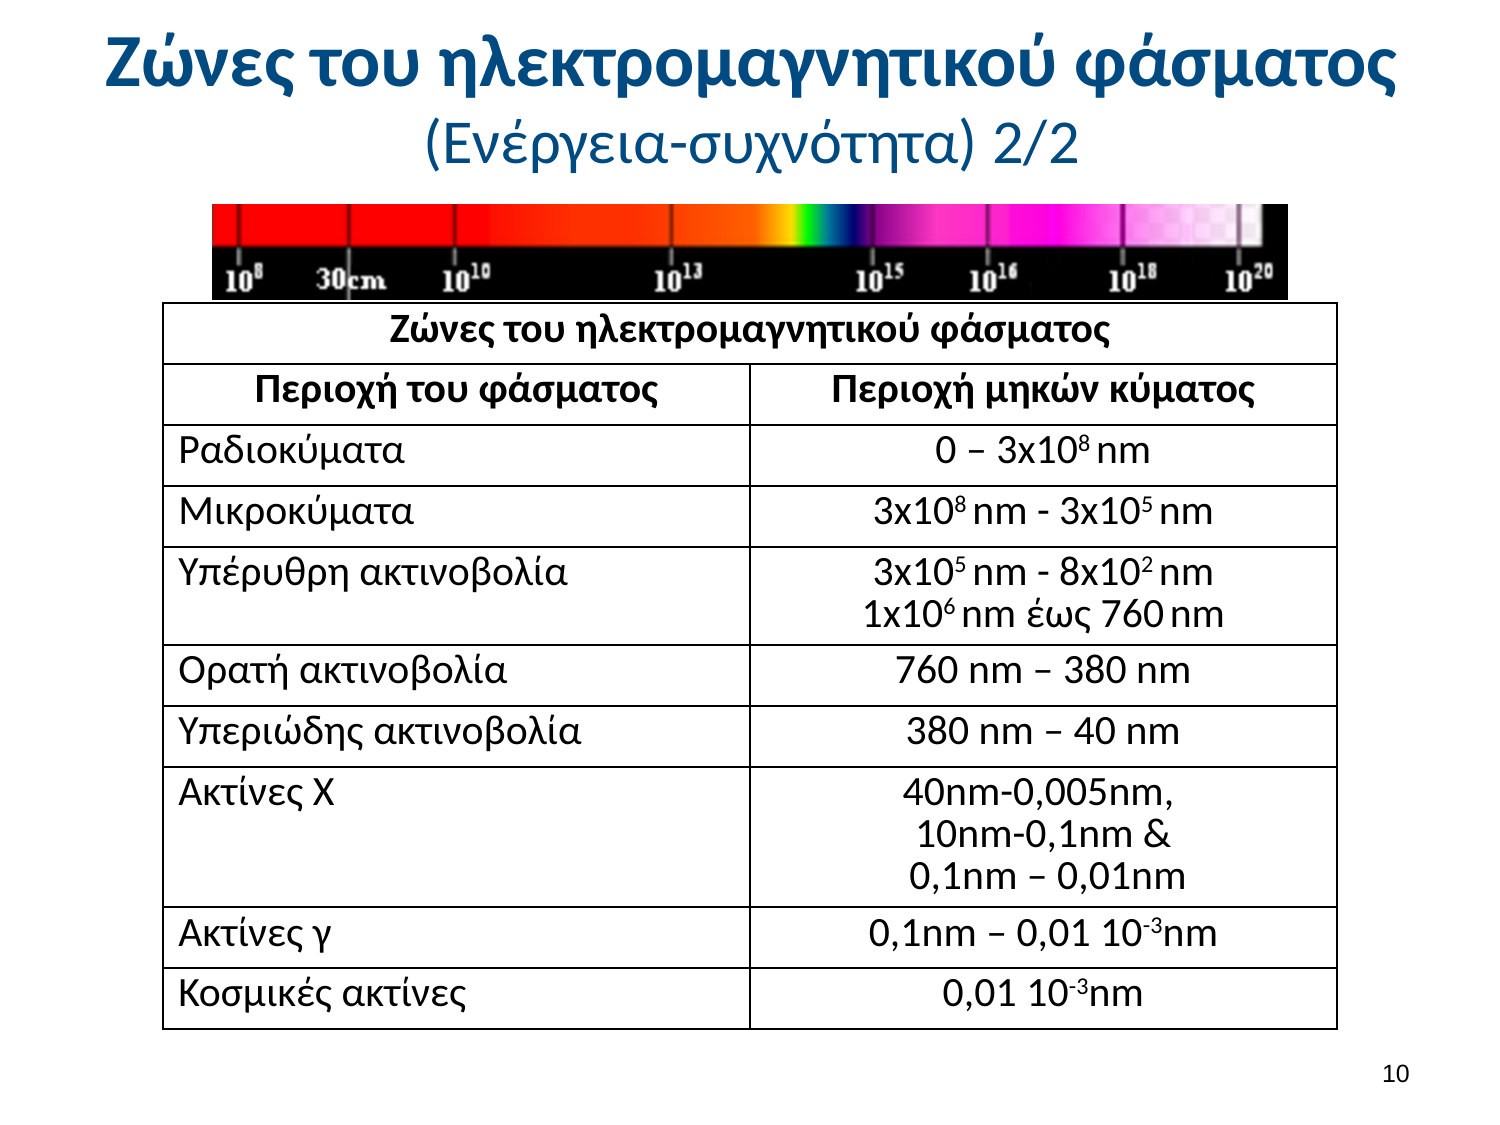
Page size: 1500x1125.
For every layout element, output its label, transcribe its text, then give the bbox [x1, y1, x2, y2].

table_cell 3x108 nm - 3x105 nm [751, 487, 1336, 546]
table_cell Ορατή ακτινοβολία [164, 646, 749, 705]
table_cell 0,01 10-3nm [751, 969, 1336, 1028]
table_cell Ακτίνες γ [164, 908, 749, 967]
slide_number 9 [1074, 1042, 1425, 1103]
table_cell 3x105 nm - 8x102 nm 1x106 nm έως 760 nm [751, 548, 1336, 644]
table_cell Υπέρυθρη ακτινοβολία [164, 548, 749, 644]
table_header Ζώνες του ηλεκτρομαγνητικού φάσματος [164, 304, 1336, 363]
title Ζώνες του ηλεκτρομαγνητικού φάσματος (Ενέργεια-συχνότητα) 2/2 [76, 19, 1427, 169]
table_cell Ραδιοκύματα [164, 426, 749, 485]
table_cell Περιοχή του φάσματος [164, 365, 749, 424]
table_cell Υπεριώδης ακτινοβολία [164, 707, 749, 766]
table_cell Μικροκύματα [164, 487, 749, 546]
table_cell Κοσμικές ακτίνες [164, 969, 749, 1028]
table_cell Περιοχή μηκών κύματος [751, 365, 1336, 424]
table_cell 380 nm – 40 nm [751, 707, 1336, 766]
table_cell 0,1nm – 0,01 10-3nm [751, 908, 1336, 967]
table_cell 0 – 3x108 nm [751, 426, 1336, 485]
table_cell 760 nm – 380 nm [751, 646, 1336, 705]
table_cell 40nm-0,005nm, 10nm-0,1nm & 0,1nm – 0,01nm [751, 768, 1336, 906]
picture [212, 204, 1288, 300]
table_cell Ακτίνες Χ [164, 768, 749, 906]
